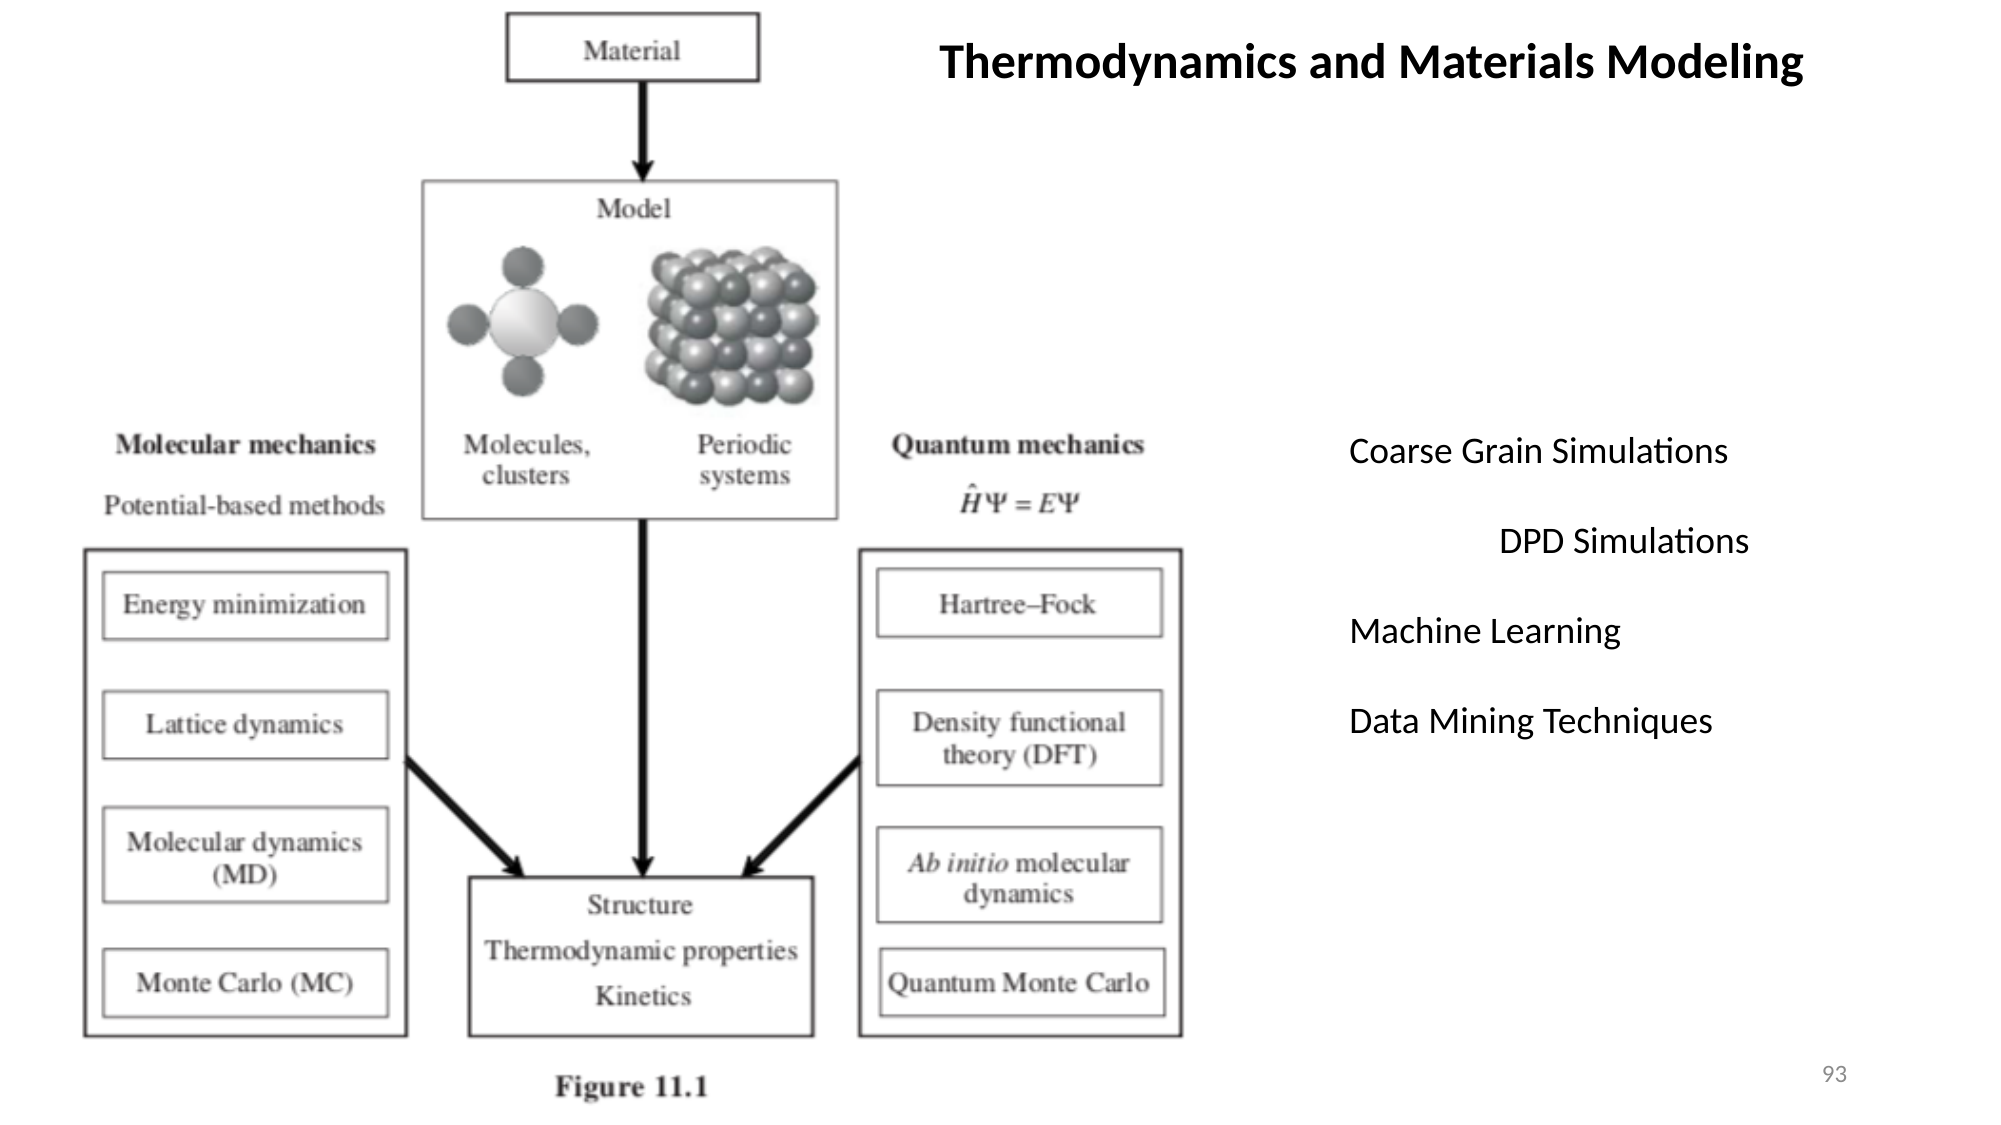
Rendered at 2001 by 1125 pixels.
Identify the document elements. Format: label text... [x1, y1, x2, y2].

slide_number 93 [1412, 1042, 1863, 1103]
picture [60, 0, 1211, 1125]
text_box Thermodynamics and Materials Modeling [1211, 20, 1820, 96]
text_box Coarse Grain Simulations DPD Simulations Machine Learning Data Mining Techniques [1334, 419, 1846, 749]
